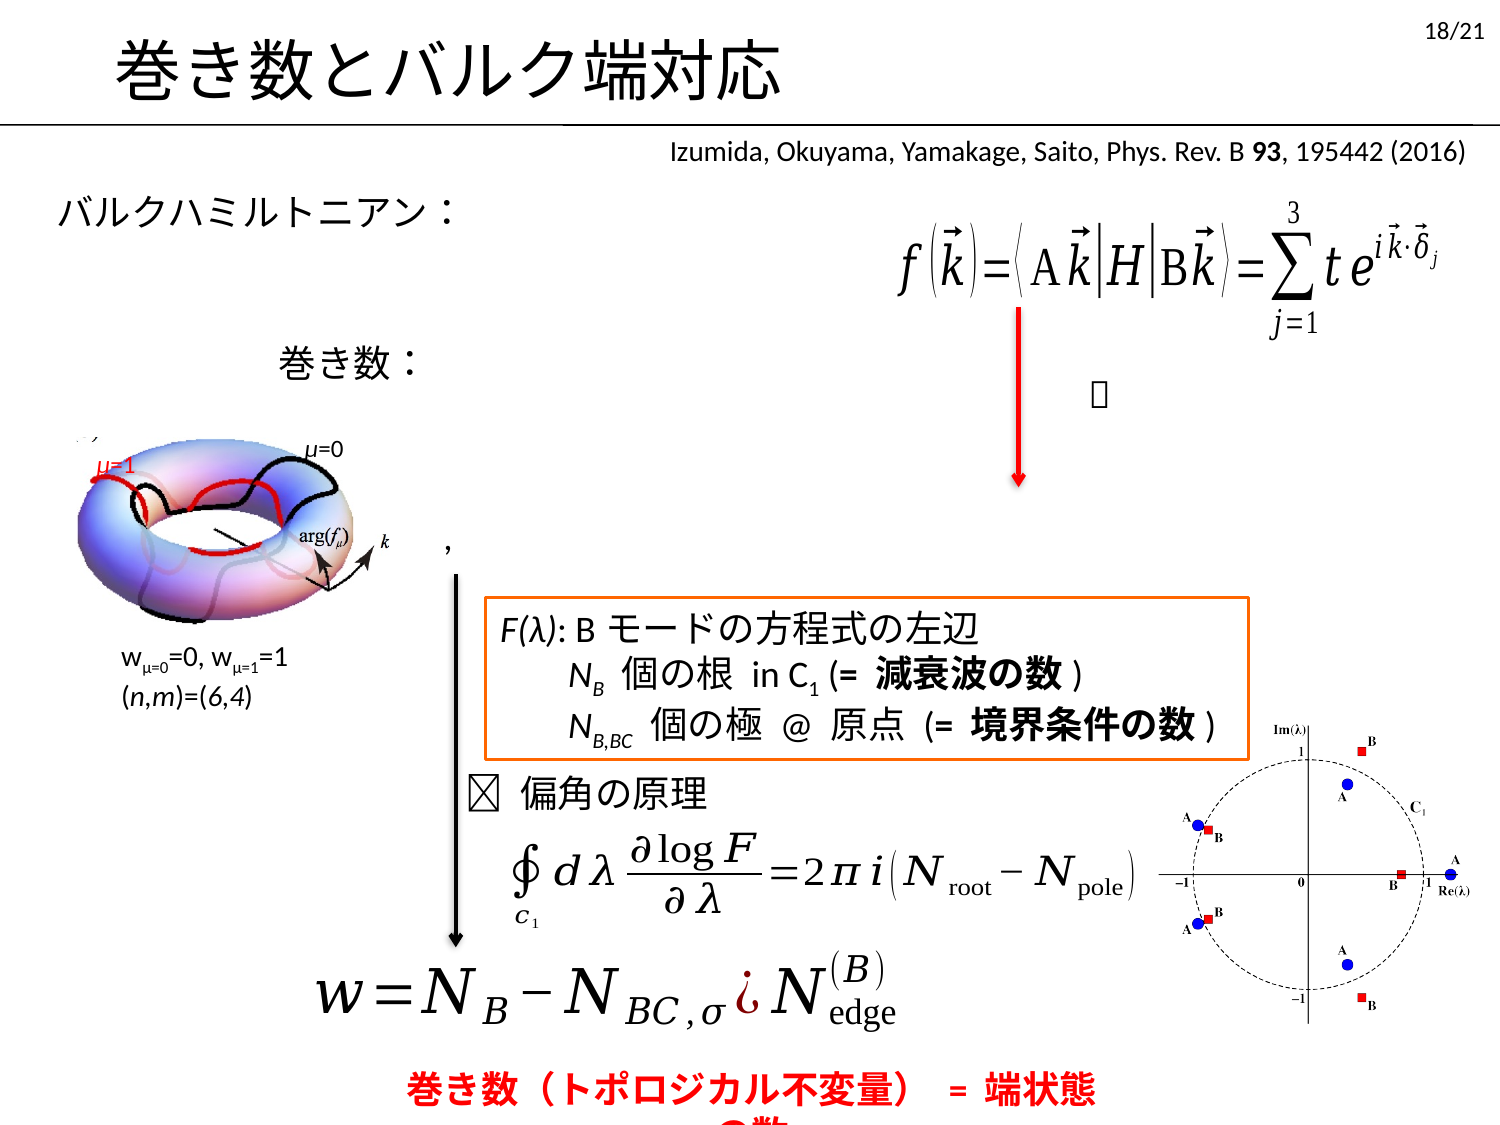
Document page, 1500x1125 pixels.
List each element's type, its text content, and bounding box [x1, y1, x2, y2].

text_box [76, 332, 423, 717]
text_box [428, 306, 1471, 1025]
slide_number 18/21 [1149, 0, 1500, 60]
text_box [313, 573, 1138, 1120]
text_box 巻き数とバルク端対応 [99, 24, 1461, 125]
text_box Izumida, Okuyama, Yamakage, Saito, Phys. Rev. B 93, 195442 (2016) [655, 129, 1500, 176]
